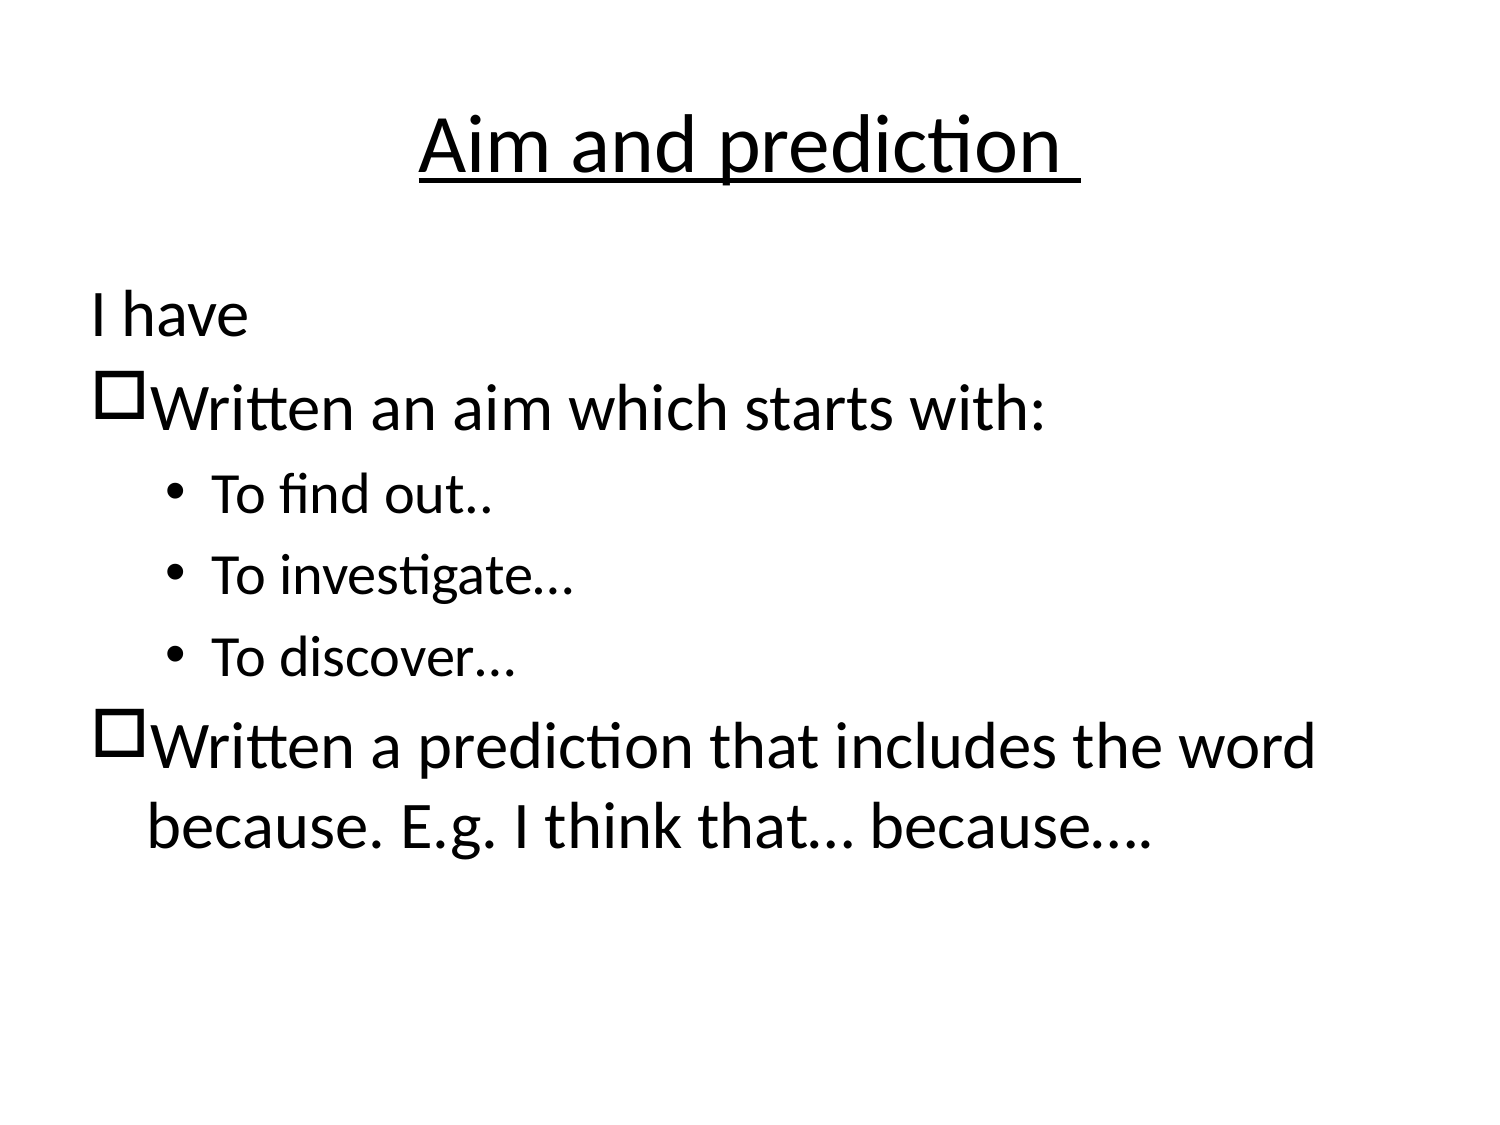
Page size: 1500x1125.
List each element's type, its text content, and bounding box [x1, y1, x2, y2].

list I have Written an aim which starts with: To find out.. To investigate… To discover… Written a prediction that includes the word because. E.g. I think that… because…. [75, 262, 1425, 1005]
title Aim and prediction [75, 45, 1425, 233]
